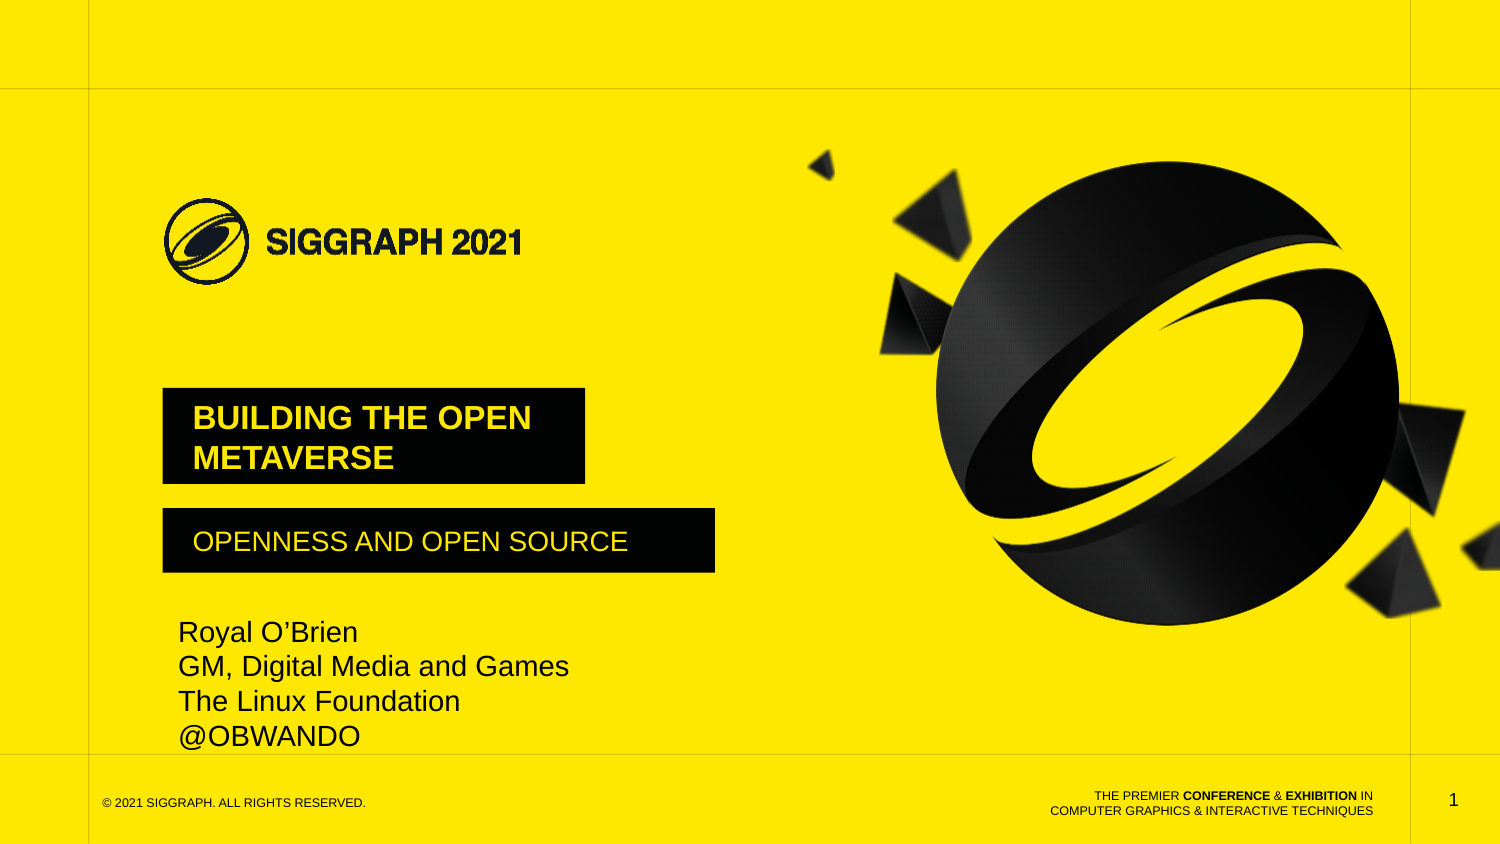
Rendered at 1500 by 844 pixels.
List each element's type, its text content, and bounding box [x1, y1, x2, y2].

picture [164, 198, 520, 285]
text_box Royal O’Brien GM, Digital Media and Games The Linux Foundation @OBWANDO [163, 605, 586, 760]
picture [795, 0, 1500, 844]
list Openness and Open source [162, 508, 715, 573]
title Building the open metaverse [162, 387, 586, 484]
footer © 2021 SIGGRAPH. All Rights Reserved. [102, 779, 432, 825]
slide_number 1 [1421, 776, 1487, 822]
